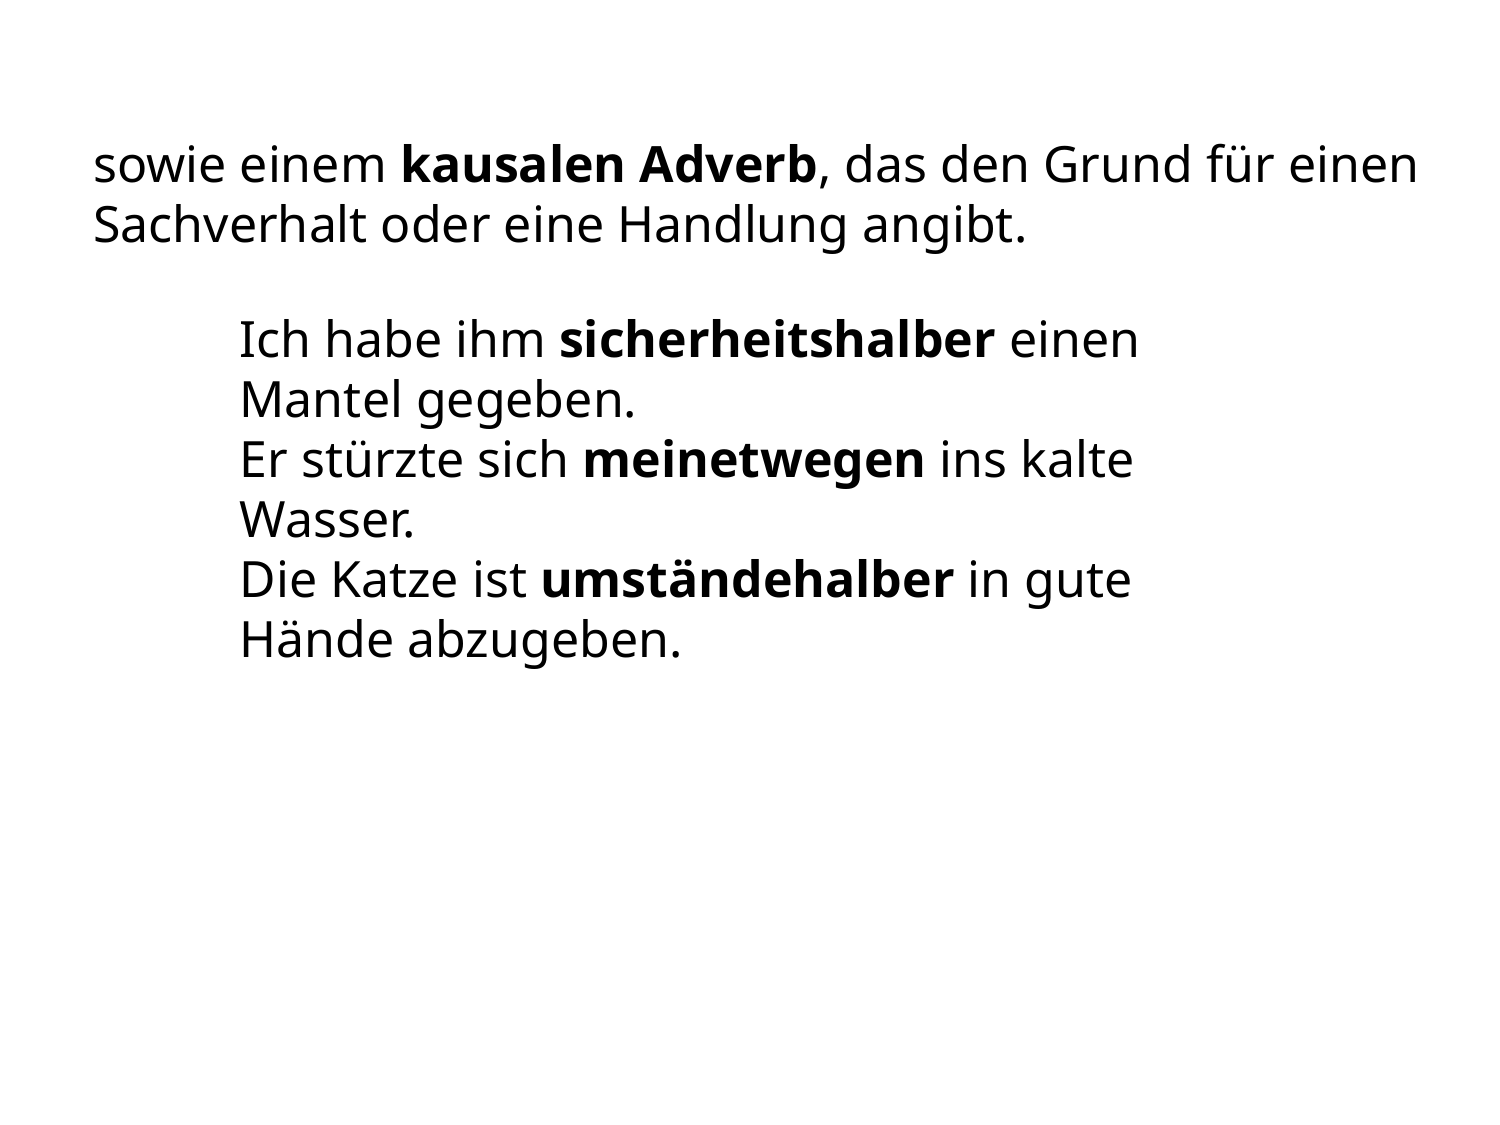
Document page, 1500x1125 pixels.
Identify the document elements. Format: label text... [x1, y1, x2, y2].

text_box sowie einem kausalen Adverb, das den Grund für einen Sachverhalt oder eine Handlung angibt. [78, 124, 1466, 260]
text_box Ich habe ihm sicherheitshalber einen Mantel gegeben. Er stürzte sich meinetwegen ins kalte Wasser. Die Katze ist umständehalber in gute Hände abzugeben. [224, 299, 1270, 675]
